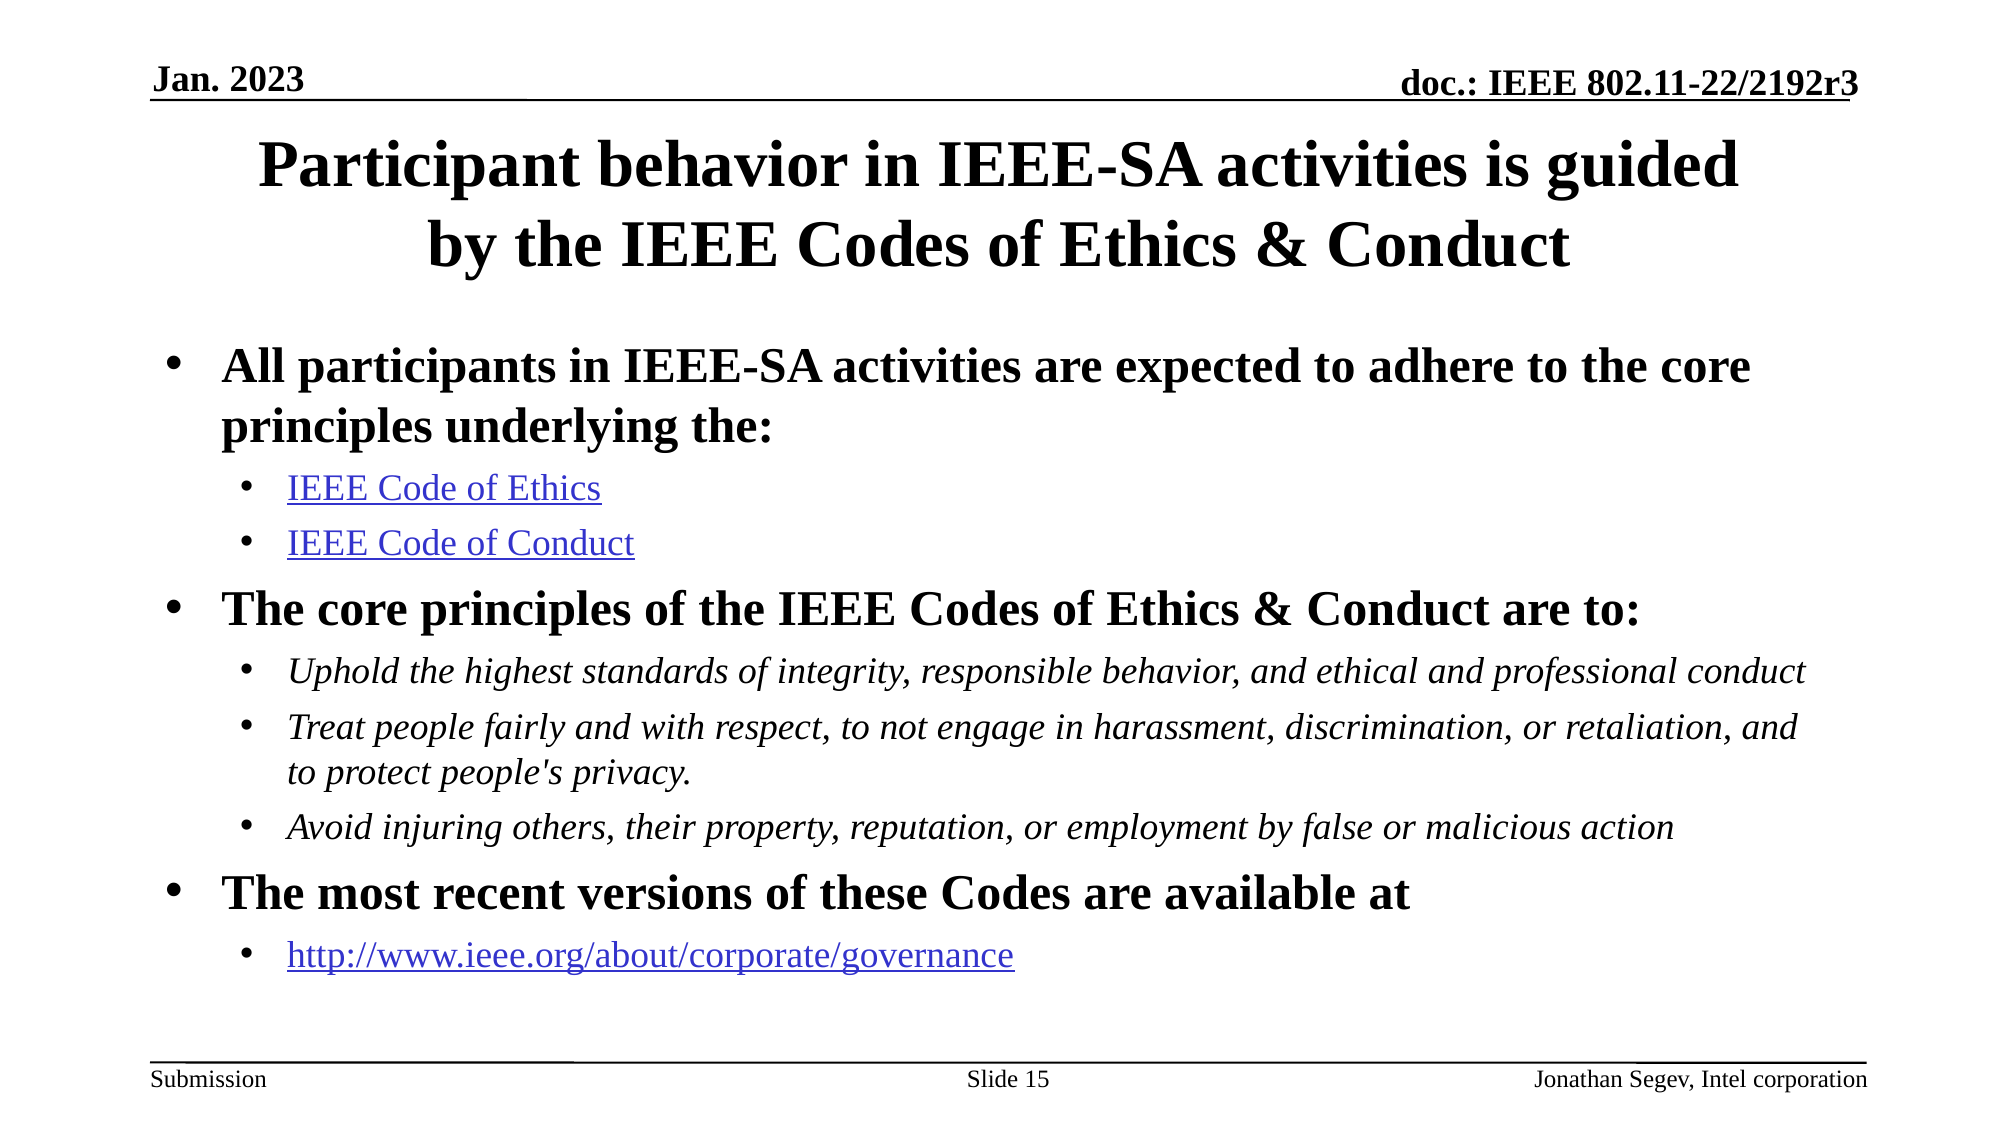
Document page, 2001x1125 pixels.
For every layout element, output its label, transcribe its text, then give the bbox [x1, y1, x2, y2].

list All participants in IEEE-SA activities are expected to adhere to the core principles underlying the: IEEE Code of Ethics IEEE Code of Conduct The core principles of the IEEE Codes of Ethics & Conduct are to: Uphold the highest standards of integrity, responsible behavior, and ethical and professional conduct Treat people fairly and with respect, to not engage in harassment, discrimination, or retaliation, and to protect people's privacy. Avoid injuring others, their property, reputation, or employment by false or malicious action The most recent versions of these Codes are available at http://www.ieee.org/about/corporate/governance [149, 324, 1850, 1000]
title Participant behavior in IEEE-SA activities is guided by the IEEE Codes of Ethics & Conduct [149, 112, 1850, 288]
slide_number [152, 54, 563, 100]
footer Jonathan Segev, Intel corporation [1171, 1061, 1869, 1093]
slide_number Slide 15 [950, 1061, 1067, 1123]
